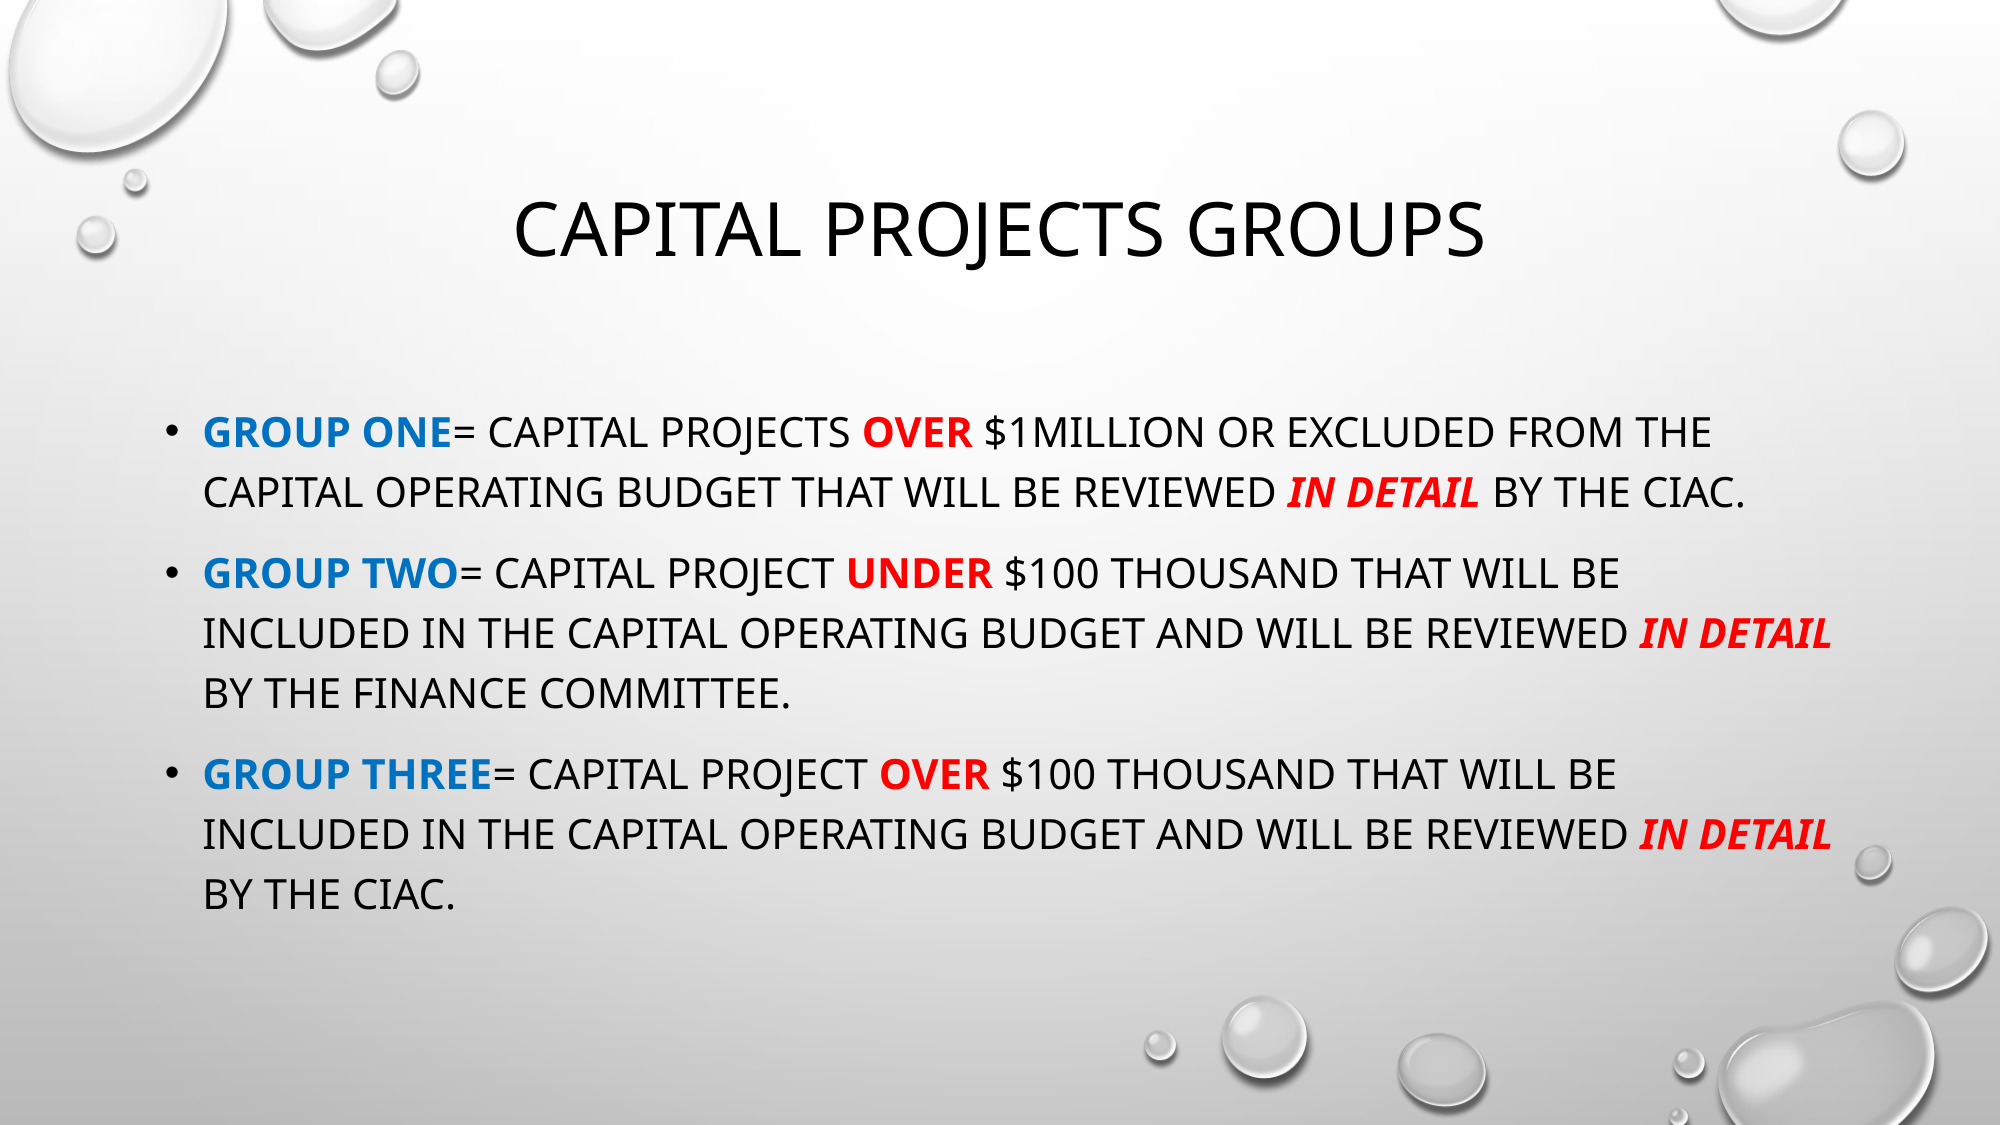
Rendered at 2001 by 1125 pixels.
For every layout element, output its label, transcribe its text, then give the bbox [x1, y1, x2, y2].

title Capital projects Groups [149, 101, 1851, 364]
list Group one= Capital projects over $1million or excluded from the capital operating budget that will be reviewed in detail by the CIAC. Group two= Capital project under $100 thousand that will be included in the capital operating budget and will be reviewed in detail by The Finance Committee. Group Three= Capital project over $100 thousand that will be included in the capital operating budget and will be reviewed in detail by the ciac. [149, 388, 1850, 950]
picture [0, 0, 2000, 1125]
